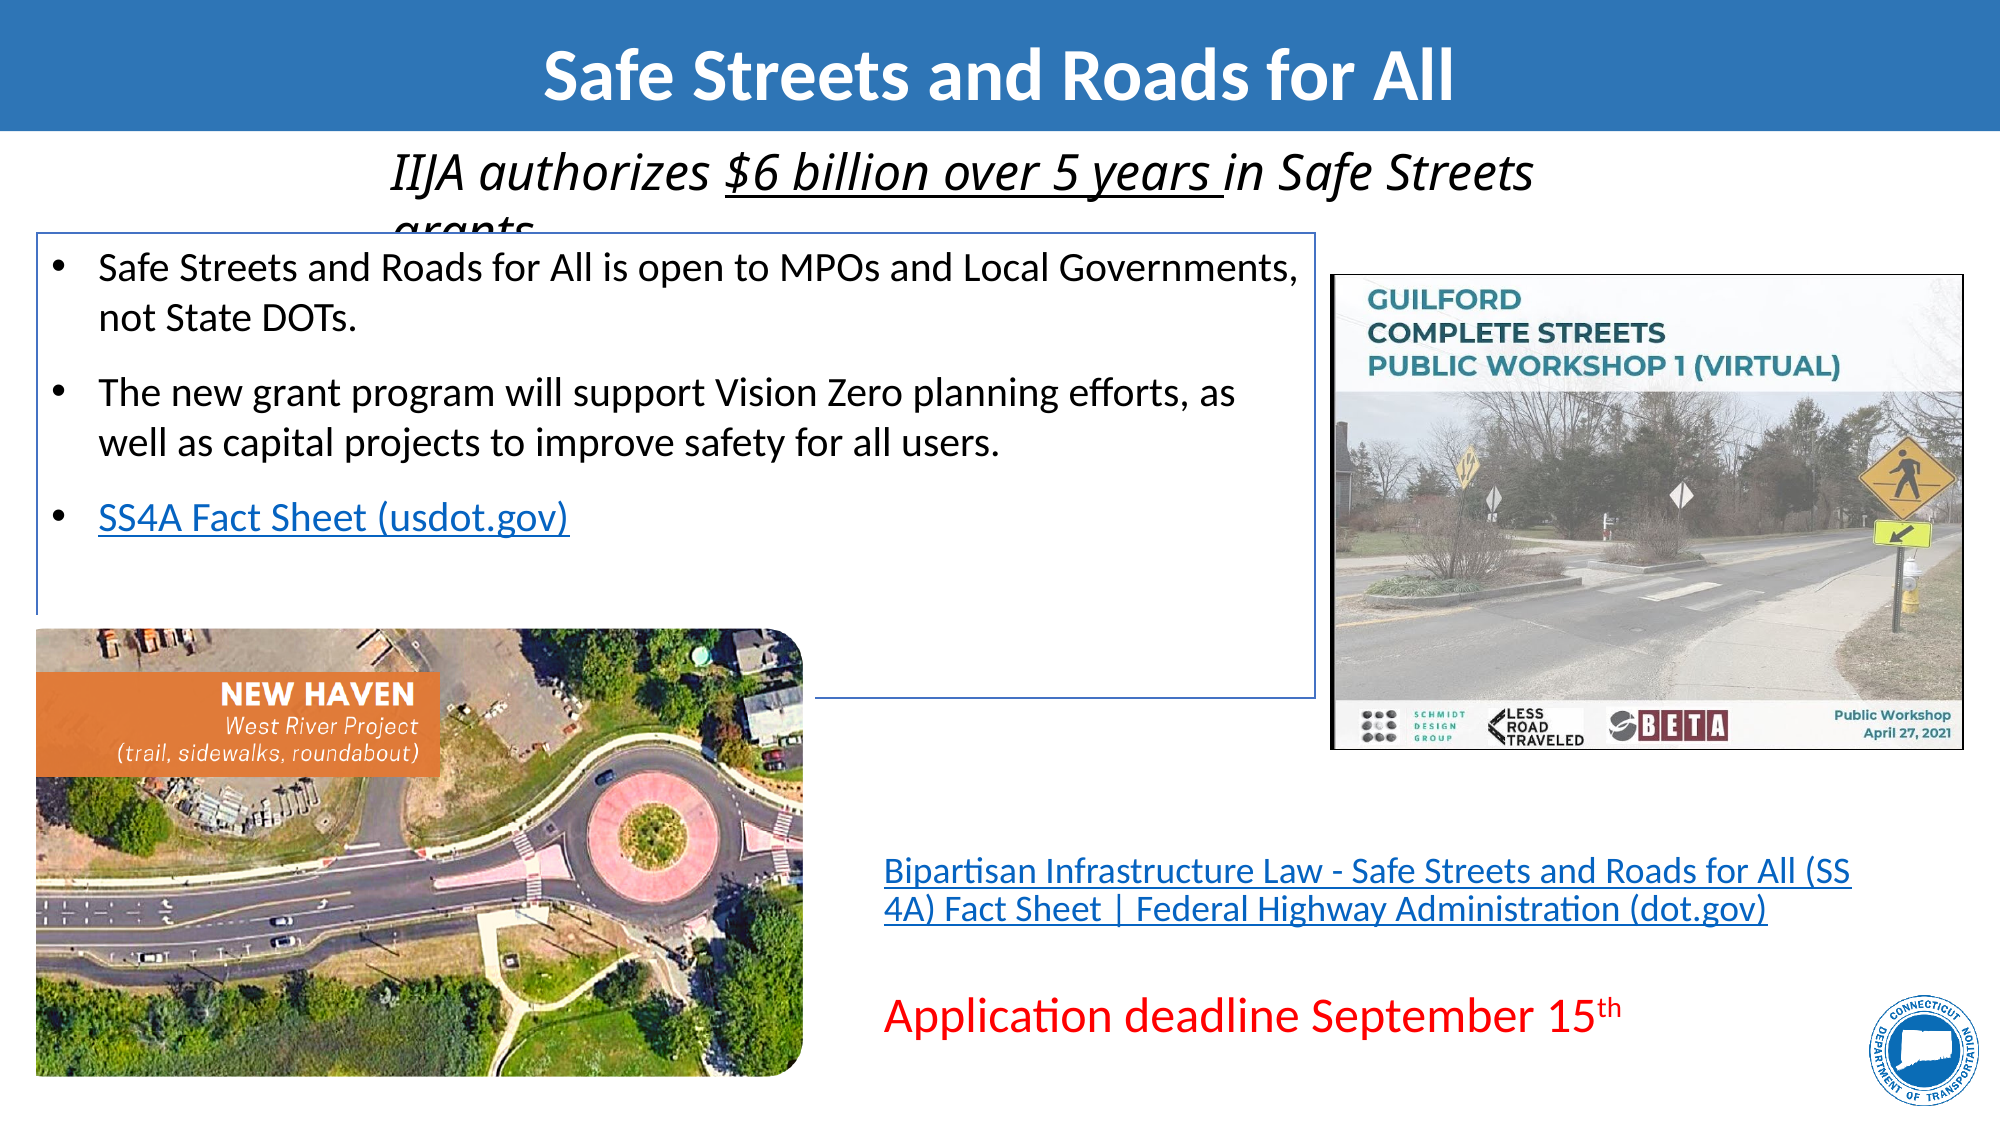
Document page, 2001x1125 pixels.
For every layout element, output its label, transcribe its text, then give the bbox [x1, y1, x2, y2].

text_box Safe Streets and Roads for All is open to MPOs and Local Governments, not State DOTs. The new grant program will support Vision Zero planning efforts, as well as capital projects to improve safety for all users. SS4A Fact Sheet (usdot.gov) [36, 232, 1316, 699]
picture [1329, 274, 1964, 750]
text_box IIJA authorizes $6 billion over 5 years in Safe Streets grants [376, 133, 1624, 269]
text_box Bipartisan Infrastructure Law - Safe Streets and Roads for All (SS4A) Fact Sheet | Federal Highway Administration (dot.gov) [869, 839, 1870, 899]
picture [1869, 995, 1979, 1106]
text_box Application deadline September 15th [869, 974, 1648, 1050]
picture [36, 615, 815, 1087]
title Safe Streets and Roads for All [0, 0, 2000, 159]
